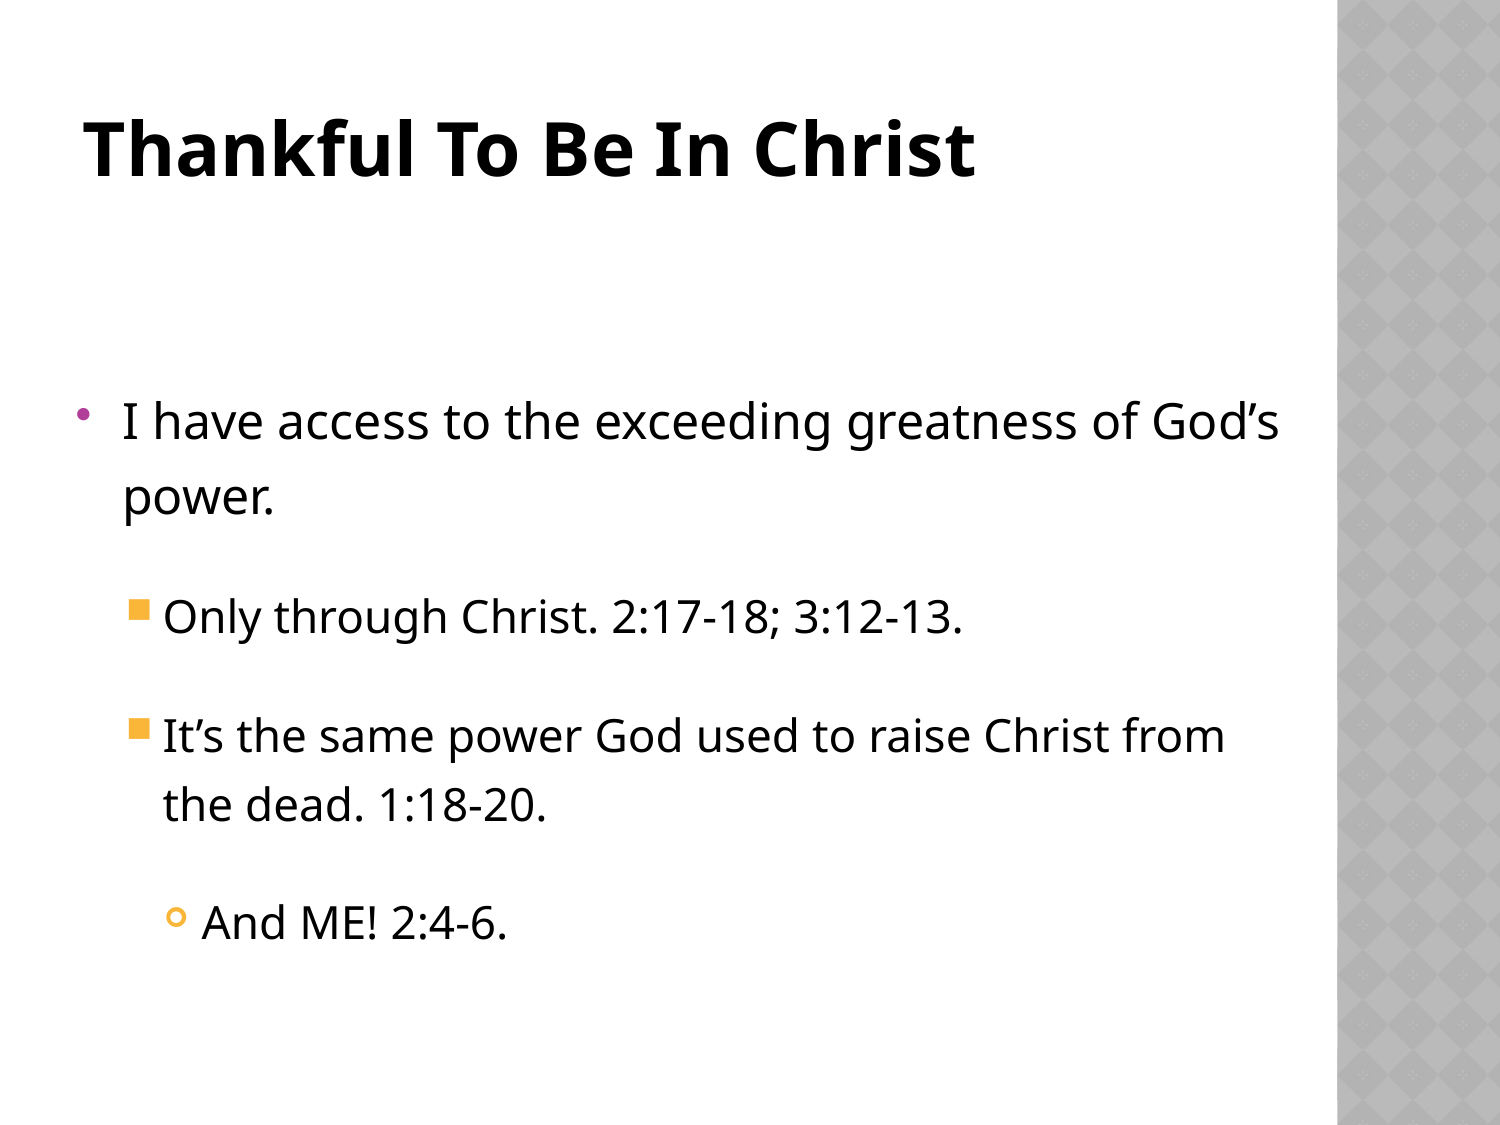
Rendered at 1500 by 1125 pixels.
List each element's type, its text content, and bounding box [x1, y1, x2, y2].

list I have access to the exceeding greatness of God’s power. Only through Christ. 2:17-18; 3:12-13. It’s the same power God used to raise Christ from the dead. 1:18-20. And ME! 2:4-6. [62, 264, 1313, 1059]
title Thankful To Be In Christ [75, 52, 1263, 240]
